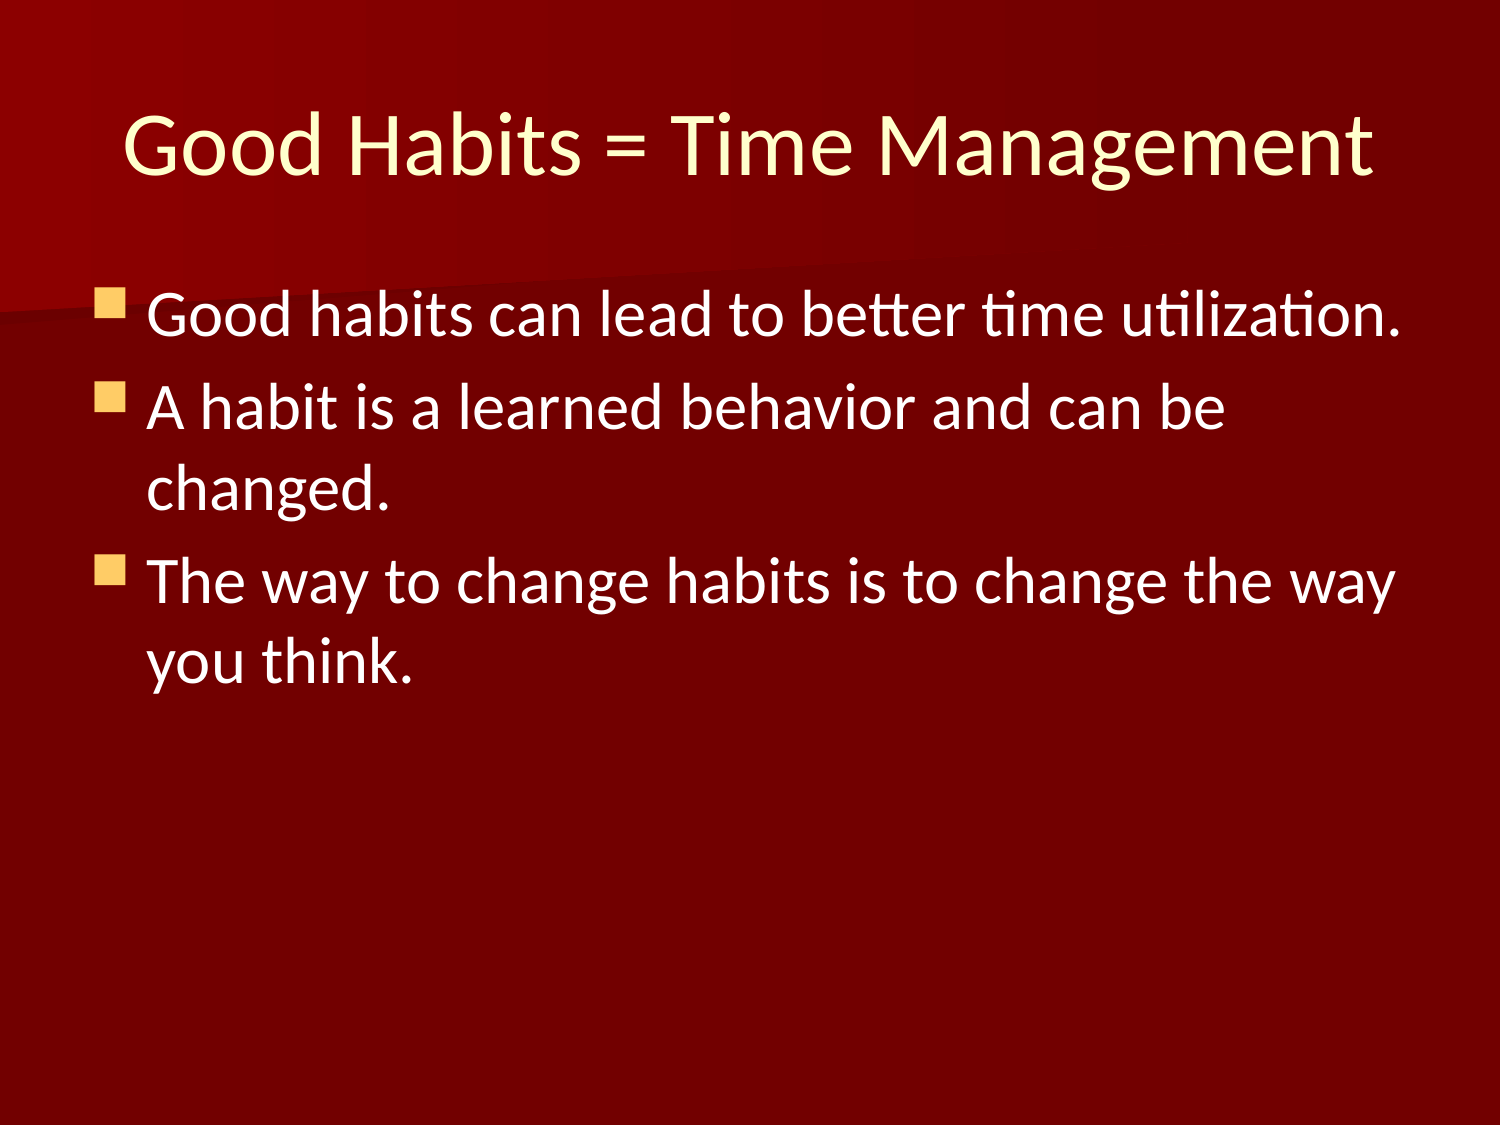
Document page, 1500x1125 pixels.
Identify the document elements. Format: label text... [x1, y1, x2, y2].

list Good habits can lead to better time utilization. A habit is a learned behavior and can be changed. The way to change habits is to change the way you think. [75, 262, 1425, 1000]
title Good Habits = Time Management [75, 45, 1425, 233]
